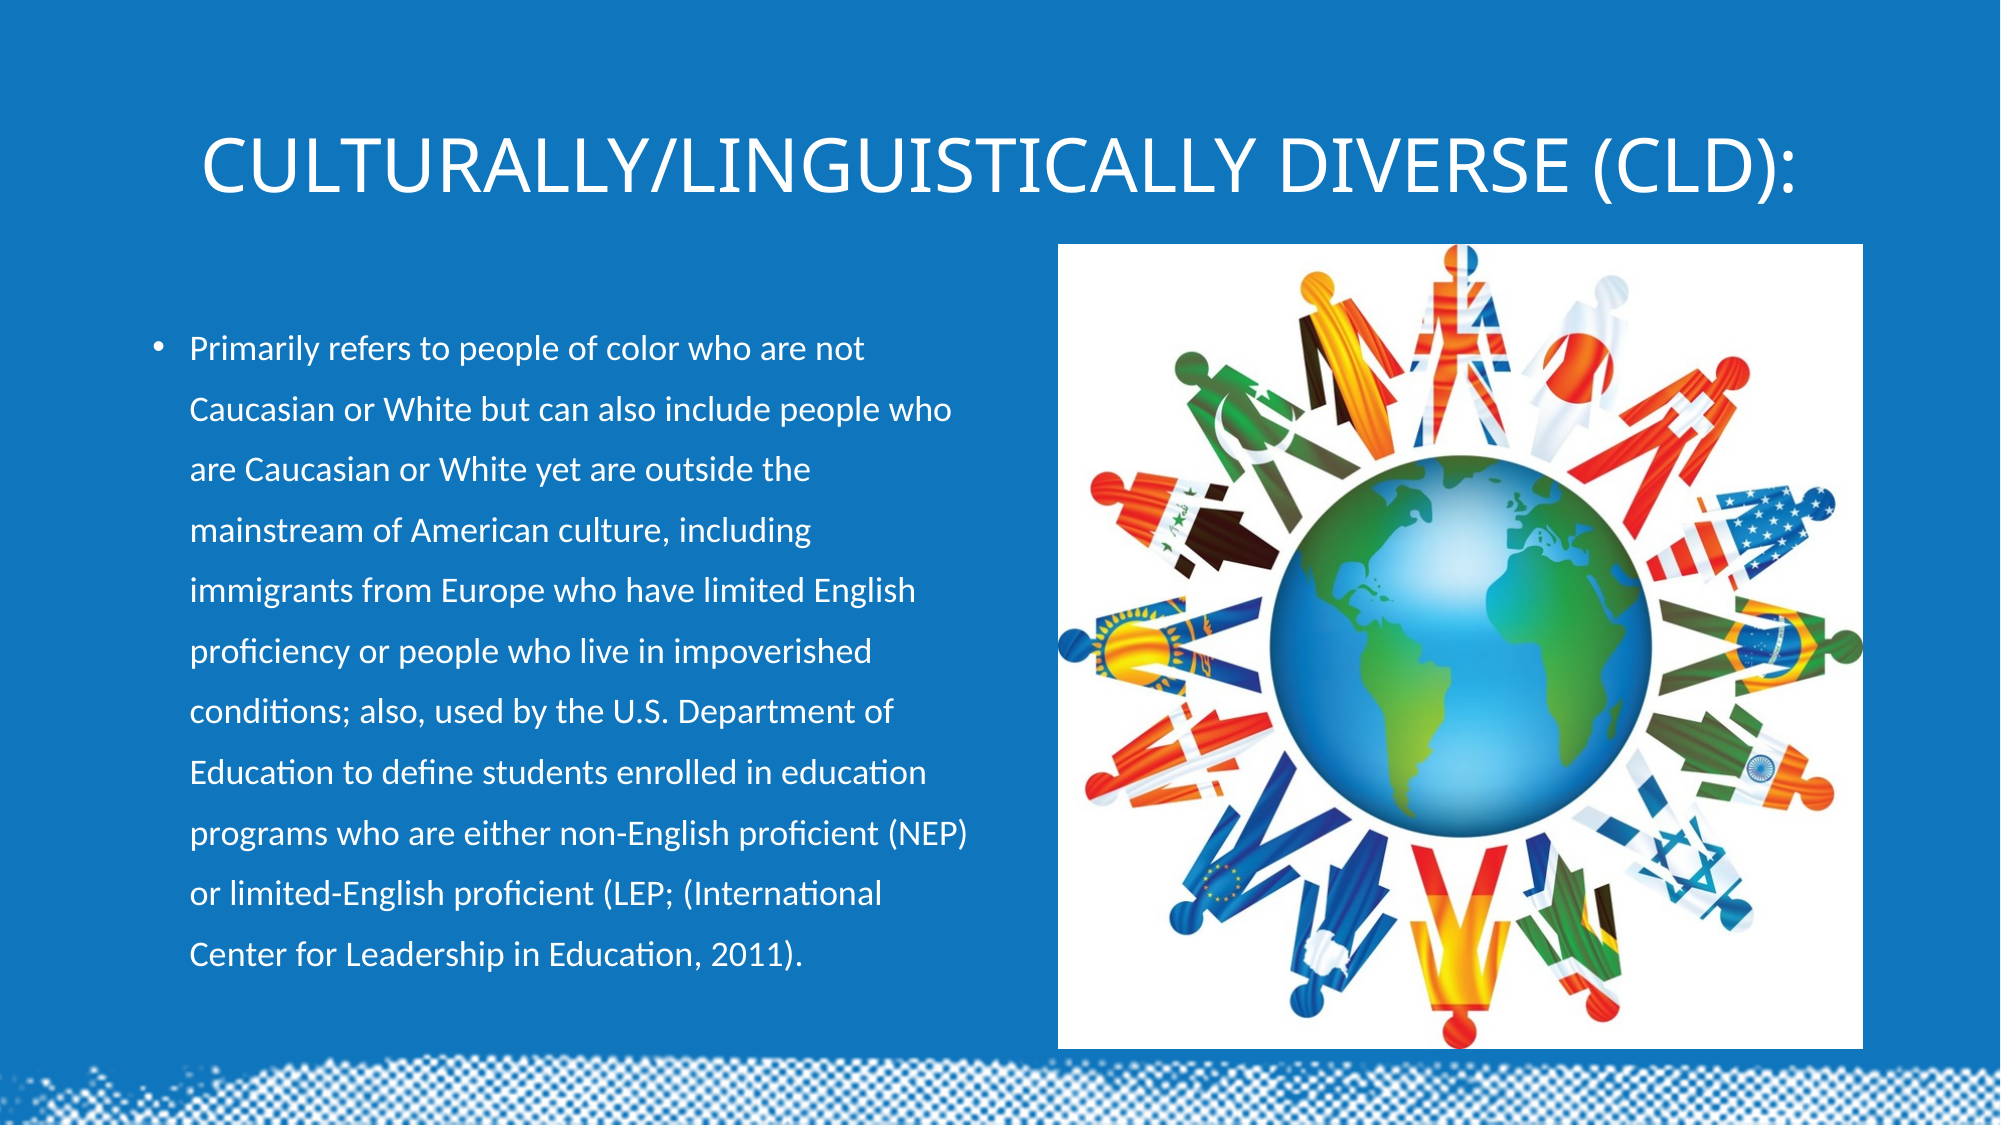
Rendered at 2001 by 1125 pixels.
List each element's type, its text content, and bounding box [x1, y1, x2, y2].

picture [0, 0, 2001, 1125]
title CULTURALLY/LINGUISTICALLY DIVERSE (CLD): [137, 59, 1863, 278]
list Primarily refers to people of color who are not Caucasian or White but can also include people who are Caucasian or White yet are outside the mainstream of American culture, including immigrants from Europe who have limited English proficiency or people who live in impoverished conditions; also, used by the U.S. Department of Education to define students enrolled in education programs who are either non-English proficient (NEP) or limited-English proficient (LEP; (International Center for Leadership in Education, 2011). [137, 299, 988, 995]
